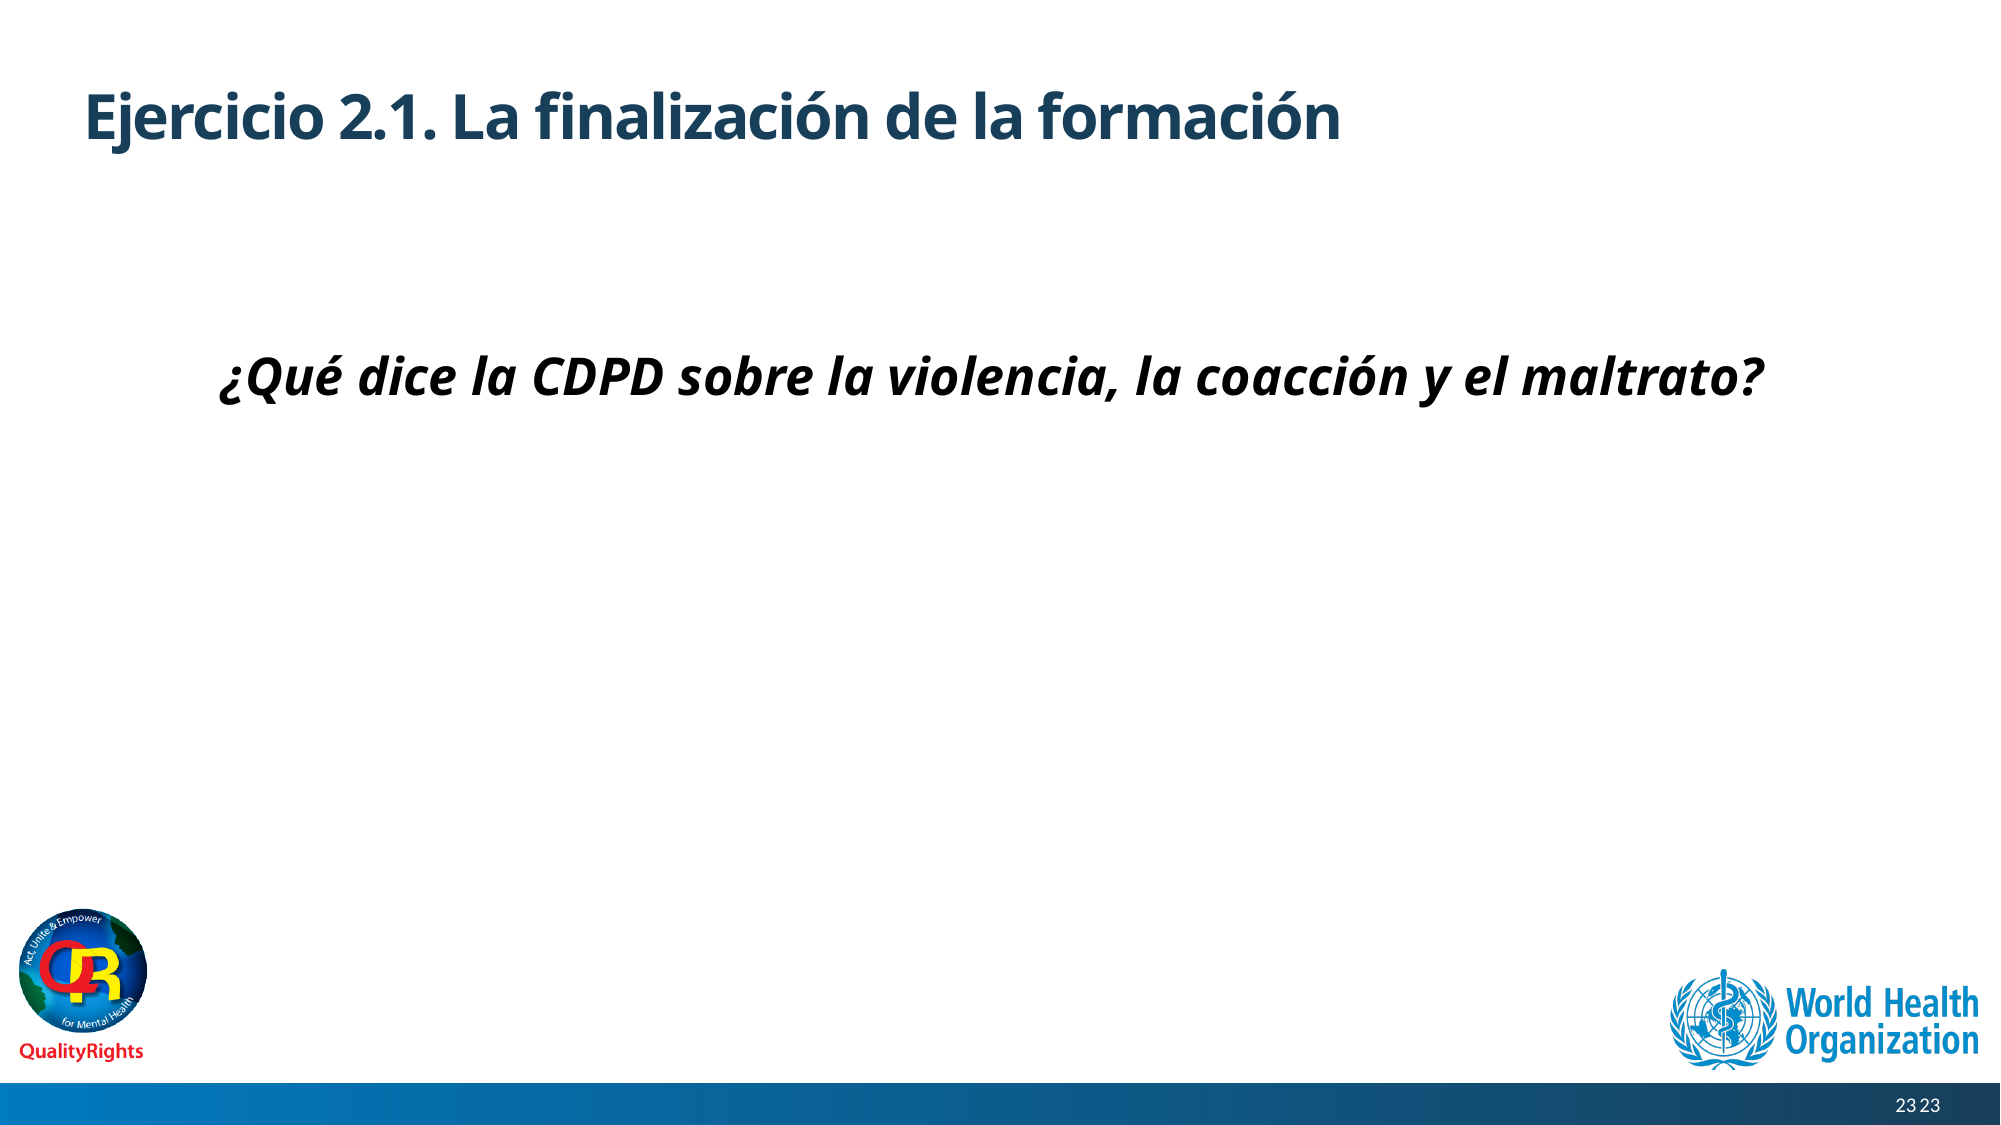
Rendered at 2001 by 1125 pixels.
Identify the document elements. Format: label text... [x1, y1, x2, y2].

picture [1726, 988, 1733, 999]
picture [1678, 1024, 1682, 1034]
picture [1860, 1000, 1865, 1013]
picture [1791, 987, 1798, 1005]
picture [1891, 987, 1897, 999]
picture [0, 891, 162, 1076]
picture [1670, 987, 1680, 1011]
picture [1682, 987, 1766, 1060]
list ¿Qué dice la CDPD sobre la violencia, la coacción y el maltrato? [83, 247, 1917, 987]
picture [1725, 1040, 1747, 1054]
title Ejercicio 2.1. La finalización de la formación [83, 83, 1690, 154]
slide_number 23 [1646, 1086, 1917, 1122]
picture [1711, 1021, 1722, 1029]
picture [1670, 1029, 1716, 1070]
picture [1805, 987, 1811, 1003]
picture [1730, 969, 1978, 1070]
picture [1716, 1064, 1731, 1070]
picture [1700, 987, 1711, 992]
